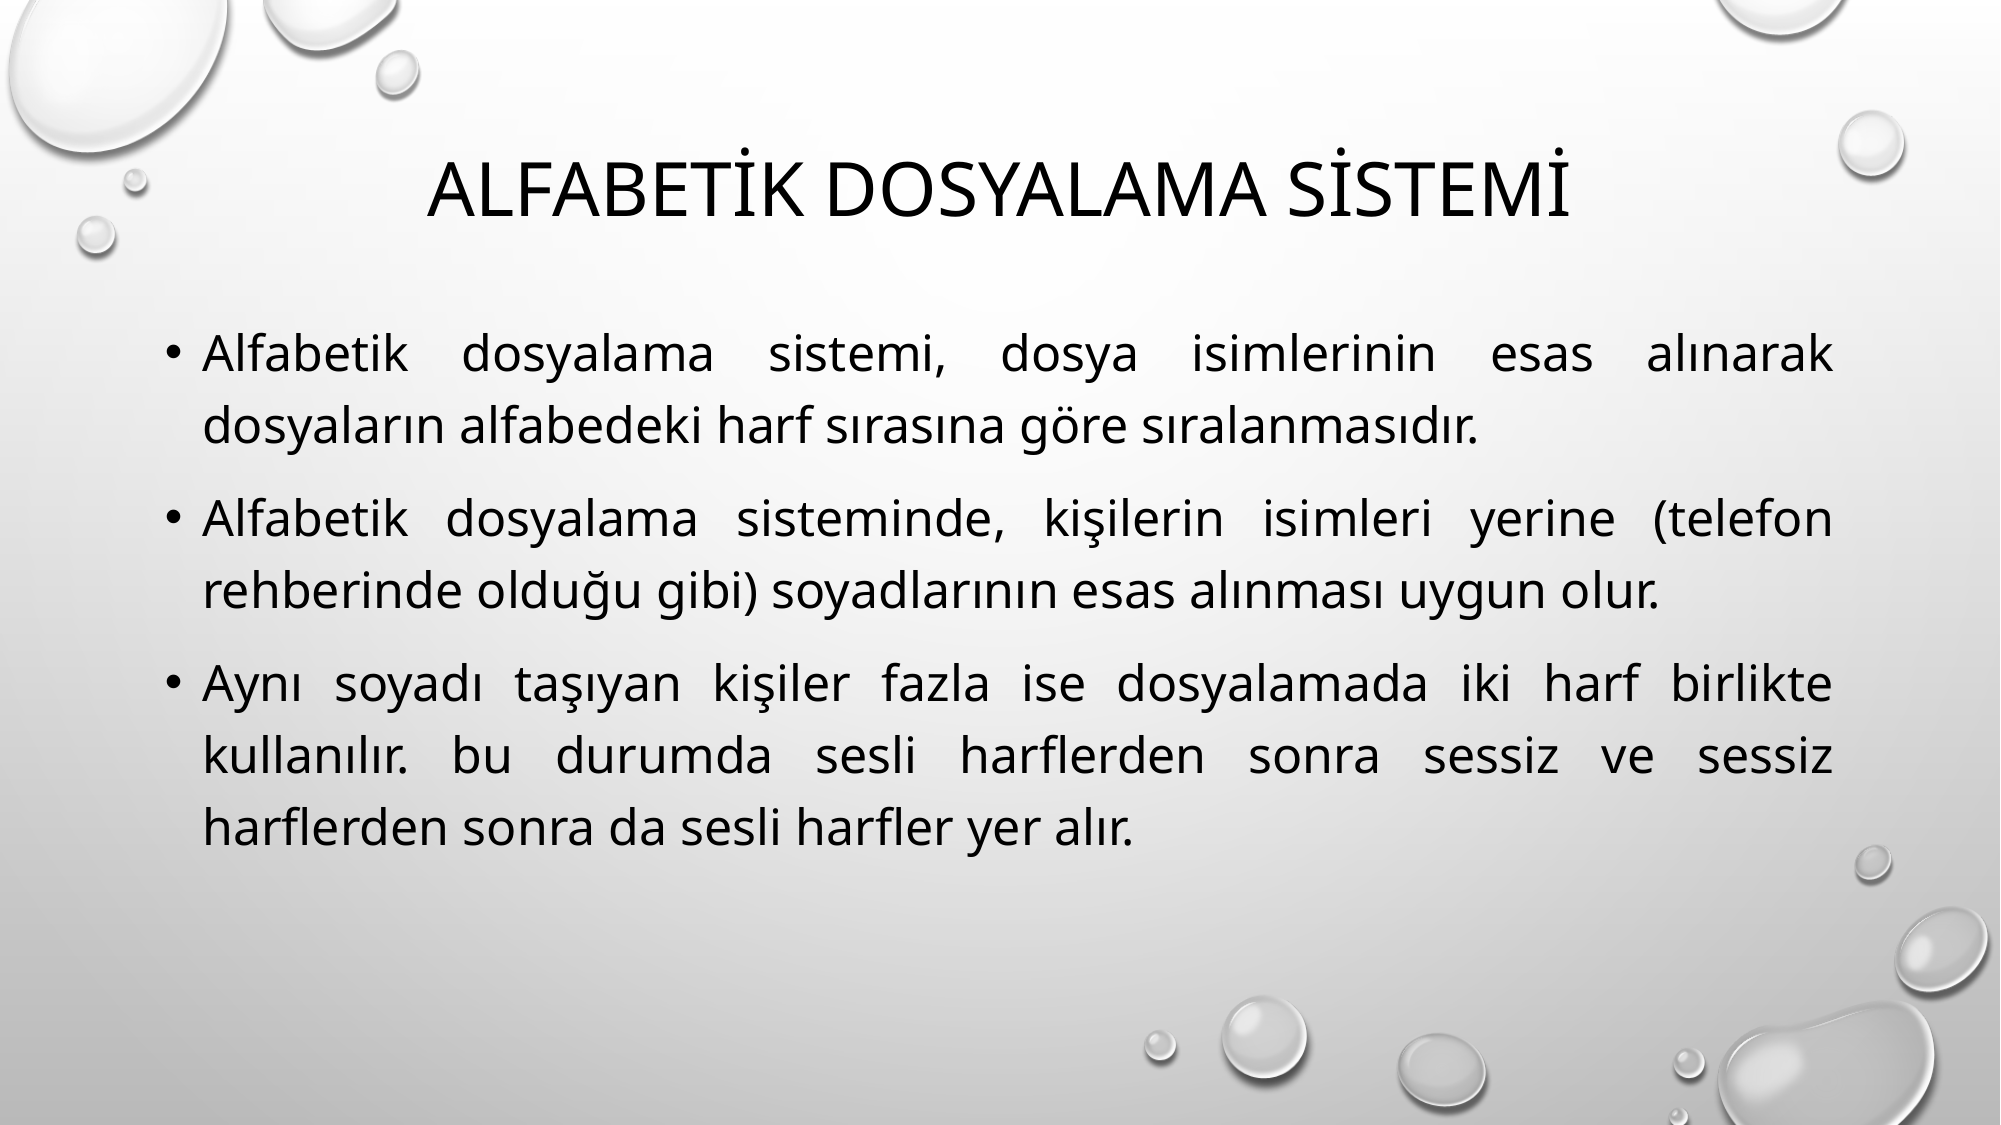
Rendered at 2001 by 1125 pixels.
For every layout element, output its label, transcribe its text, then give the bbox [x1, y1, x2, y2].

picture [0, 0, 2000, 1125]
list Alfabetik dosyalama sistemi, dosya isimlerinin esas alınarak dosyaların alfabedeki harf sırasına göre sıralanmasıdır. Alfabetik dosyalama sisteminde, kişilerin isimleri yerine (telefon rehberinde olduğu gibi) soyadlarının esas alınması uygun olur. Aynı soyadı taşıyan kişiler fazla ise dosyalamada iki harf birlikte kullanılır. bu durumda sesli harflerden sonra sessiz ve sessiz harflerden sonra da sesli harfler yer alır. [149, 302, 1850, 990]
title Alfabetik Dosyalama Sistemi [149, 101, 1851, 283]
